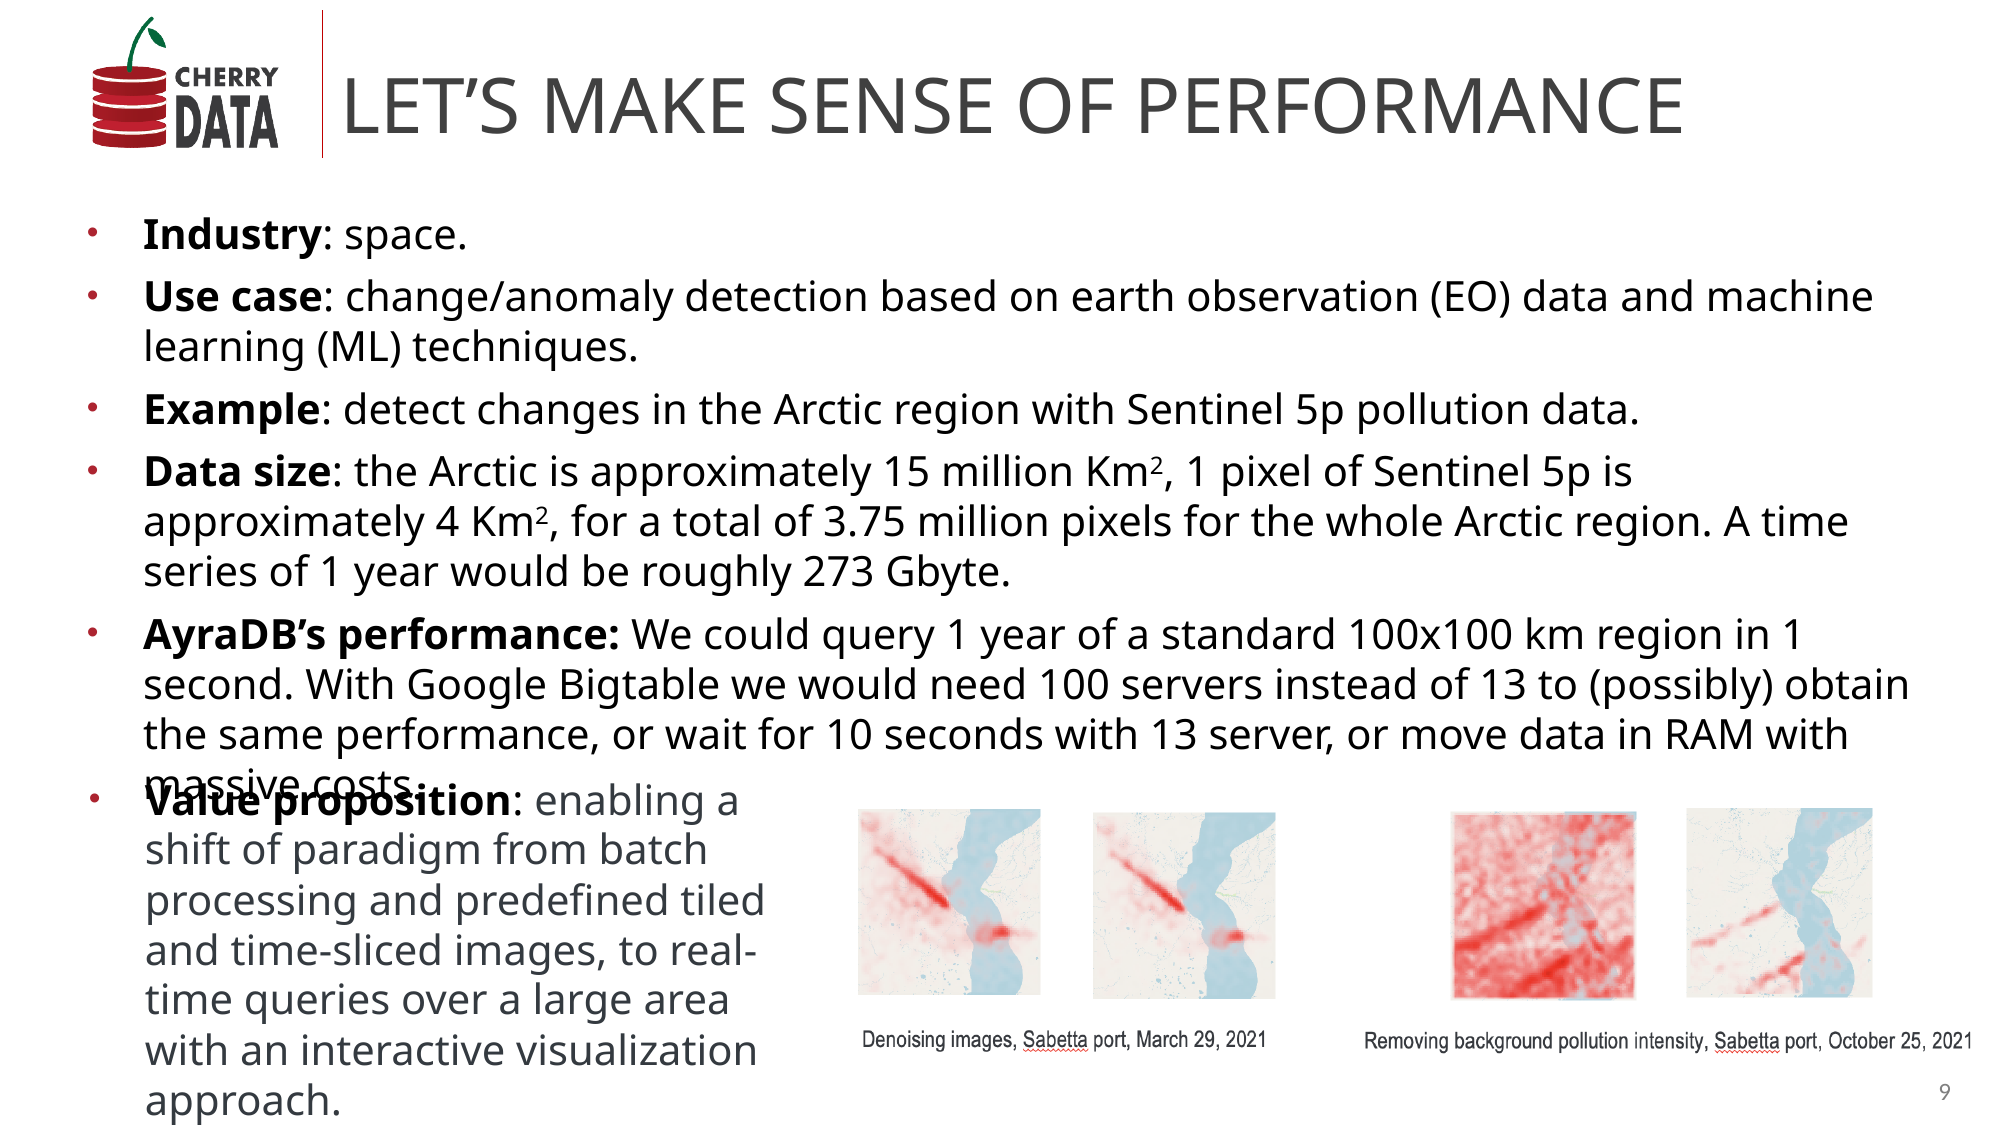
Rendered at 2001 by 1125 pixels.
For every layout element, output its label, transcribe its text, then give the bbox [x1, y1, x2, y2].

text_box Industry: space. Use case: change/anomaly detection based on earth observation (EO) data and machine learning (ML) techniques. Example: detect changes in the Arctic region with Sentinel 5p pollution data. Data size: the Arctic is approximately 15 million Km2, 1 pixel of Sentinel 5p is approximately 4 Km2, for a total of 3.75 million pixels for the whole Arctic region. A time series of 1 year would be roughly 273 Gbyte. AyraDB’s performance: We could query 1 year of a standard 100x100 km region in 1 second. With Google Bigtable we would need 100 servers instead of 13 to (possibly) obtain the same performance, or wait for 10 seconds with 13 server, or move data in RAM with massive costs. [72, 200, 1934, 816]
picture [92, 16, 279, 148]
slide_number 9 [1516, 1066, 1967, 1120]
text_box Value proposition: enabling a shift of paradigm from batch processing and predefined tiled and time-sliced images, to real-time queries over a large area with an interactive visualization approach. [74, 765, 840, 1125]
picture [833, 797, 1985, 1066]
text_box Let’s Make Sense of Performance [325, 59, 1947, 158]
